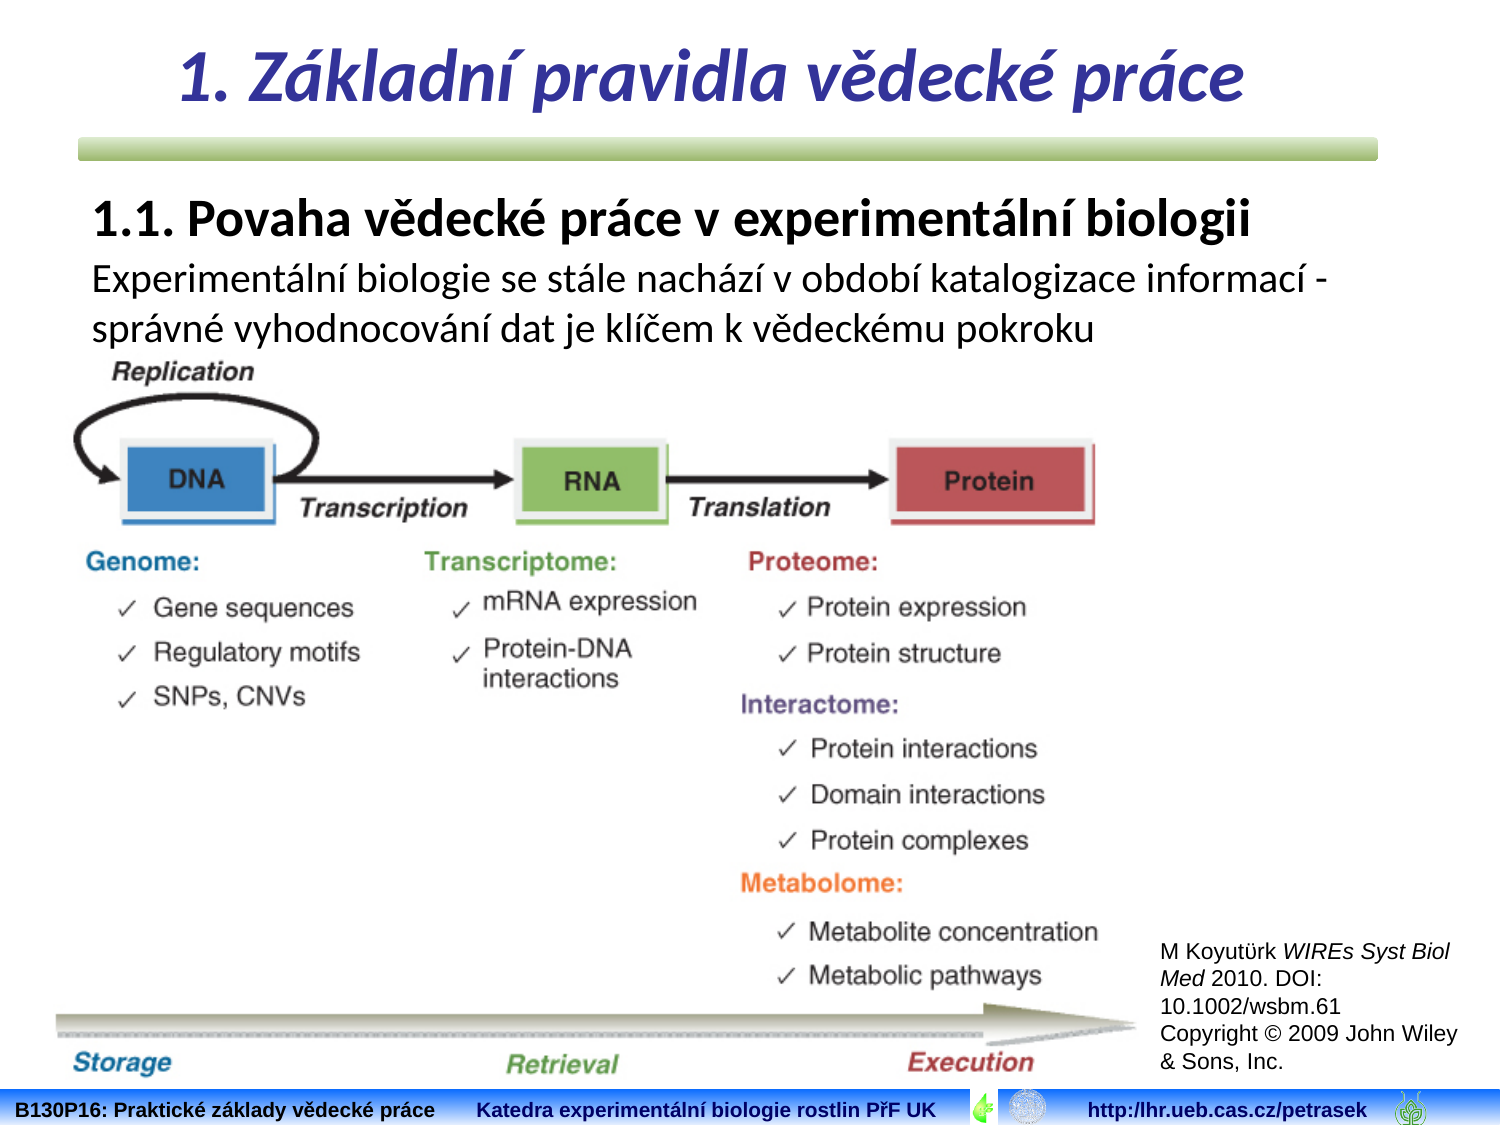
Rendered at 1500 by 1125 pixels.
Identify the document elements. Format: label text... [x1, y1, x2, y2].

text_box 1. Základní pravidla vědecké práce [159, 18, 1261, 124]
text_box 1.1. Povaha vědecké práce v experimentální biologii [76, 174, 1317, 243]
text_box Experimentální biologie se stále nachází v období katalogizace informací - správné vyhodnocování dat je klíčem k vědeckému pokroku [76, 243, 1471, 359]
text_box [76, 135, 1380, 163]
picture [53, 351, 1141, 1083]
text_box M Koyutϋrk WIREs Syst Biol Med 2010. DOI: 10.1002/wsbm.61 Copyright © 2009 John Wiley & Sons, Inc. [1145, 929, 1483, 1082]
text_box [0, 1088, 1500, 1125]
